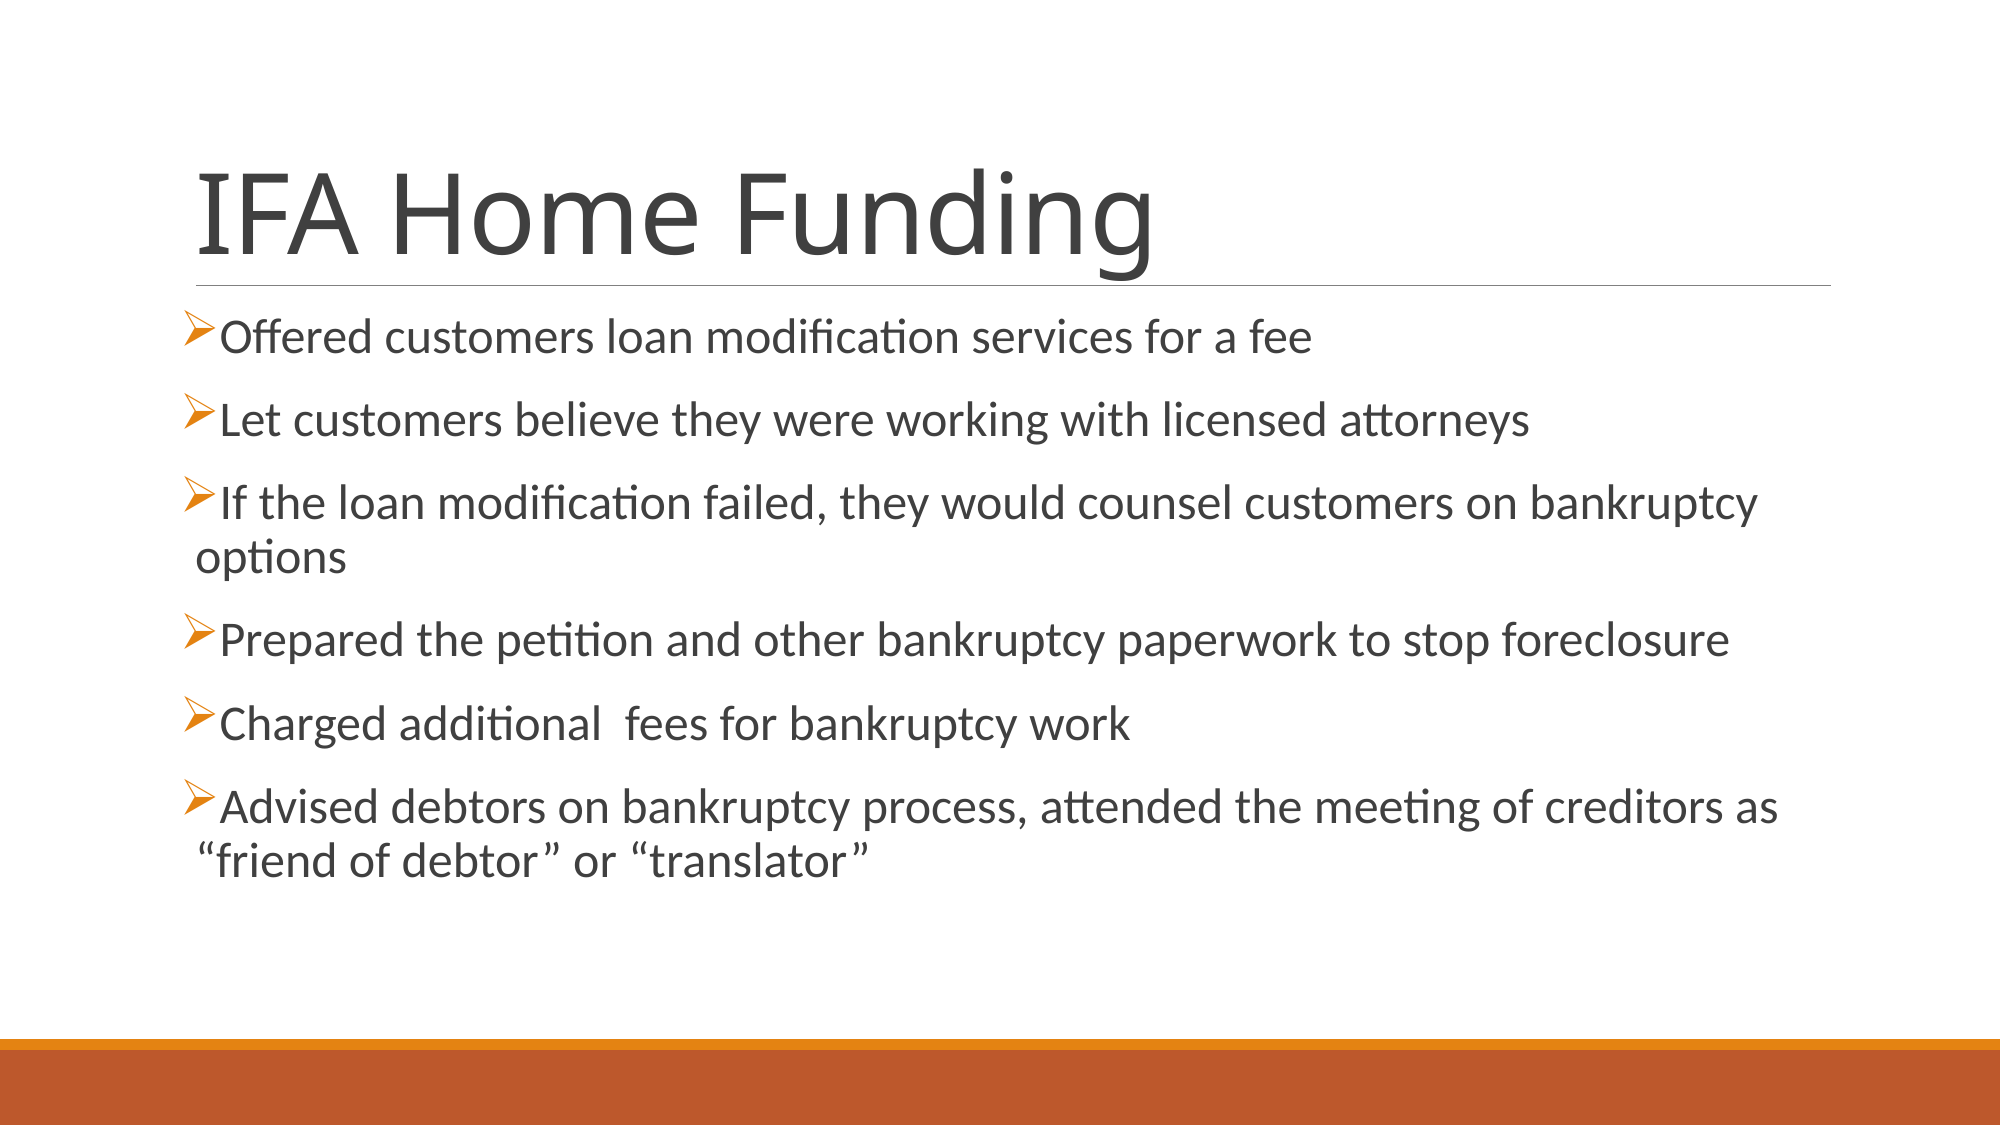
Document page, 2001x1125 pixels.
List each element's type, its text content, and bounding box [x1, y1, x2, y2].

title IFA Home Funding [180, 47, 1830, 285]
list Offered customers loan modification services for a fee Let customers believe they were working with licensed attorneys If the loan modification failed, they would counsel customers on bankruptcy options Prepared the petition and other bankruptcy paperwork to stop foreclosure Charged additional fees for bankruptcy work Advised debtors on bankruptcy process, attended the meeting of creditors as “friend of debtor” or “translator” [180, 302, 1830, 963]
